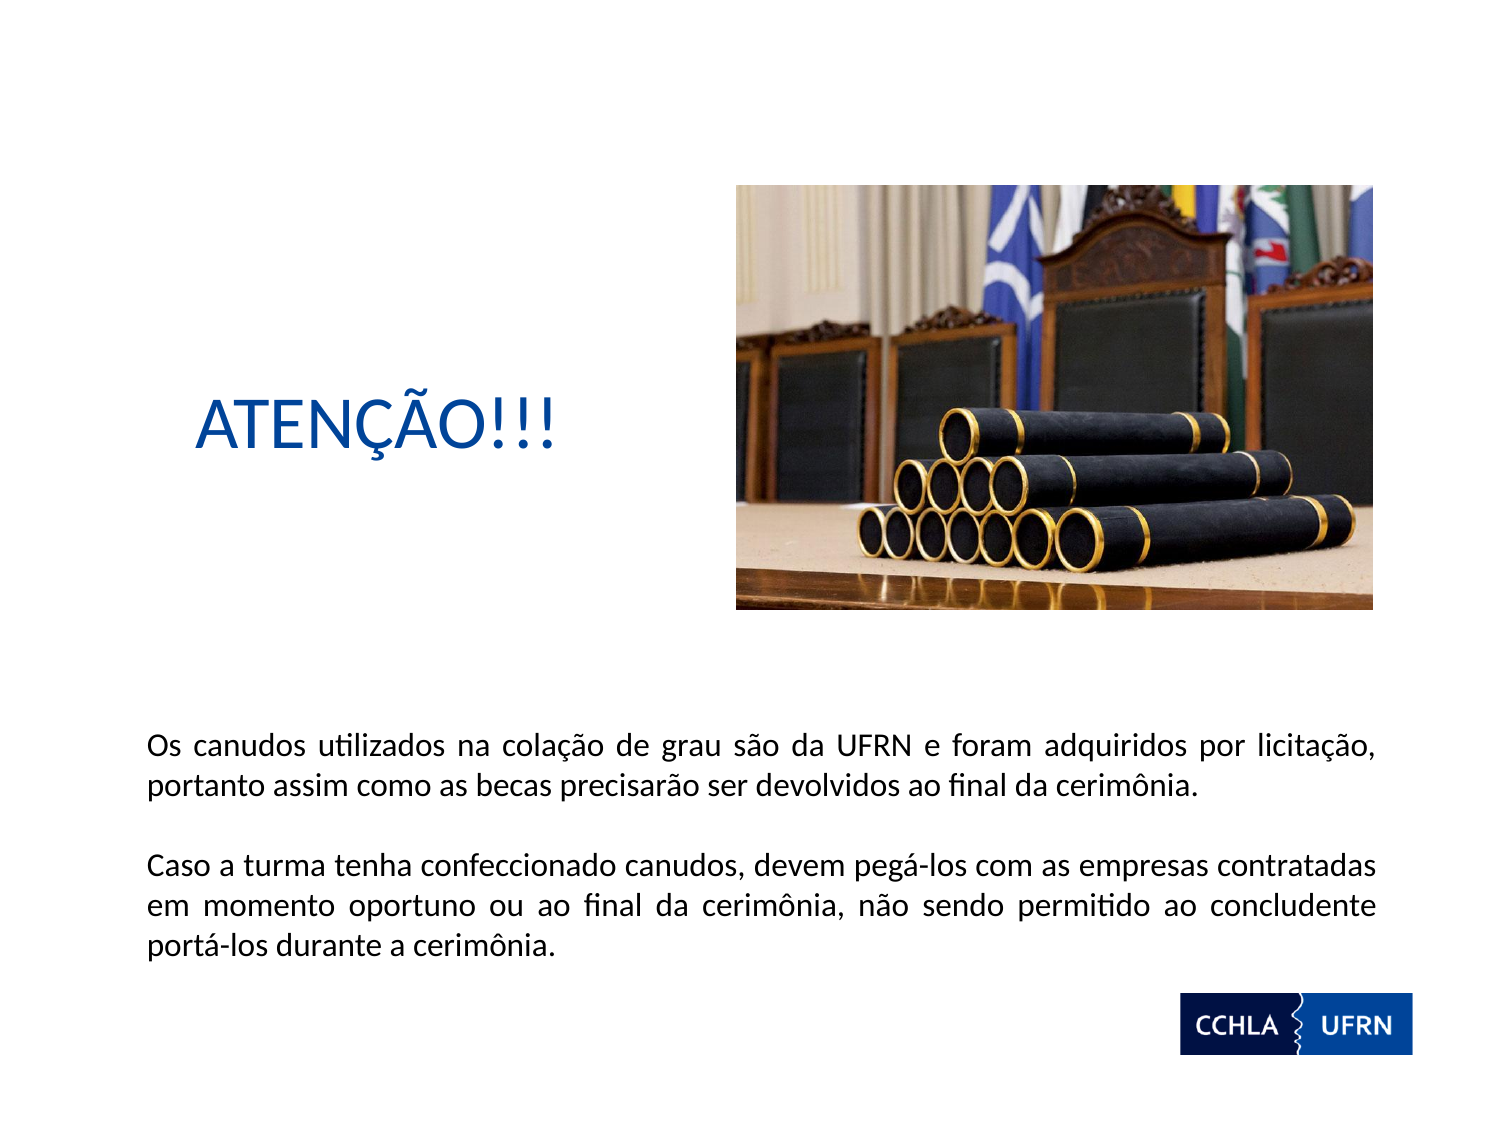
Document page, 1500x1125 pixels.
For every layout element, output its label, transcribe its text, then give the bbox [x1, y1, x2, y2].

text_box ATENÇÃO!!! [131, 365, 625, 471]
picture [1180, 992, 1413, 1056]
text_box Os canudos utilizados na colação de grau são da UFRN e foram adquiridos por licitação, portanto assim como as becas precisarão ser devolvidos ao final da cerimônia. Caso a turma tenha confeccionado canudos, devem pegá-los com as empresas contratadas em momento oportuno ou ao final da cerimônia, não sendo permitido ao concludente portá-los durante a cerimônia. [131, 715, 1394, 971]
picture [736, 185, 1373, 611]
